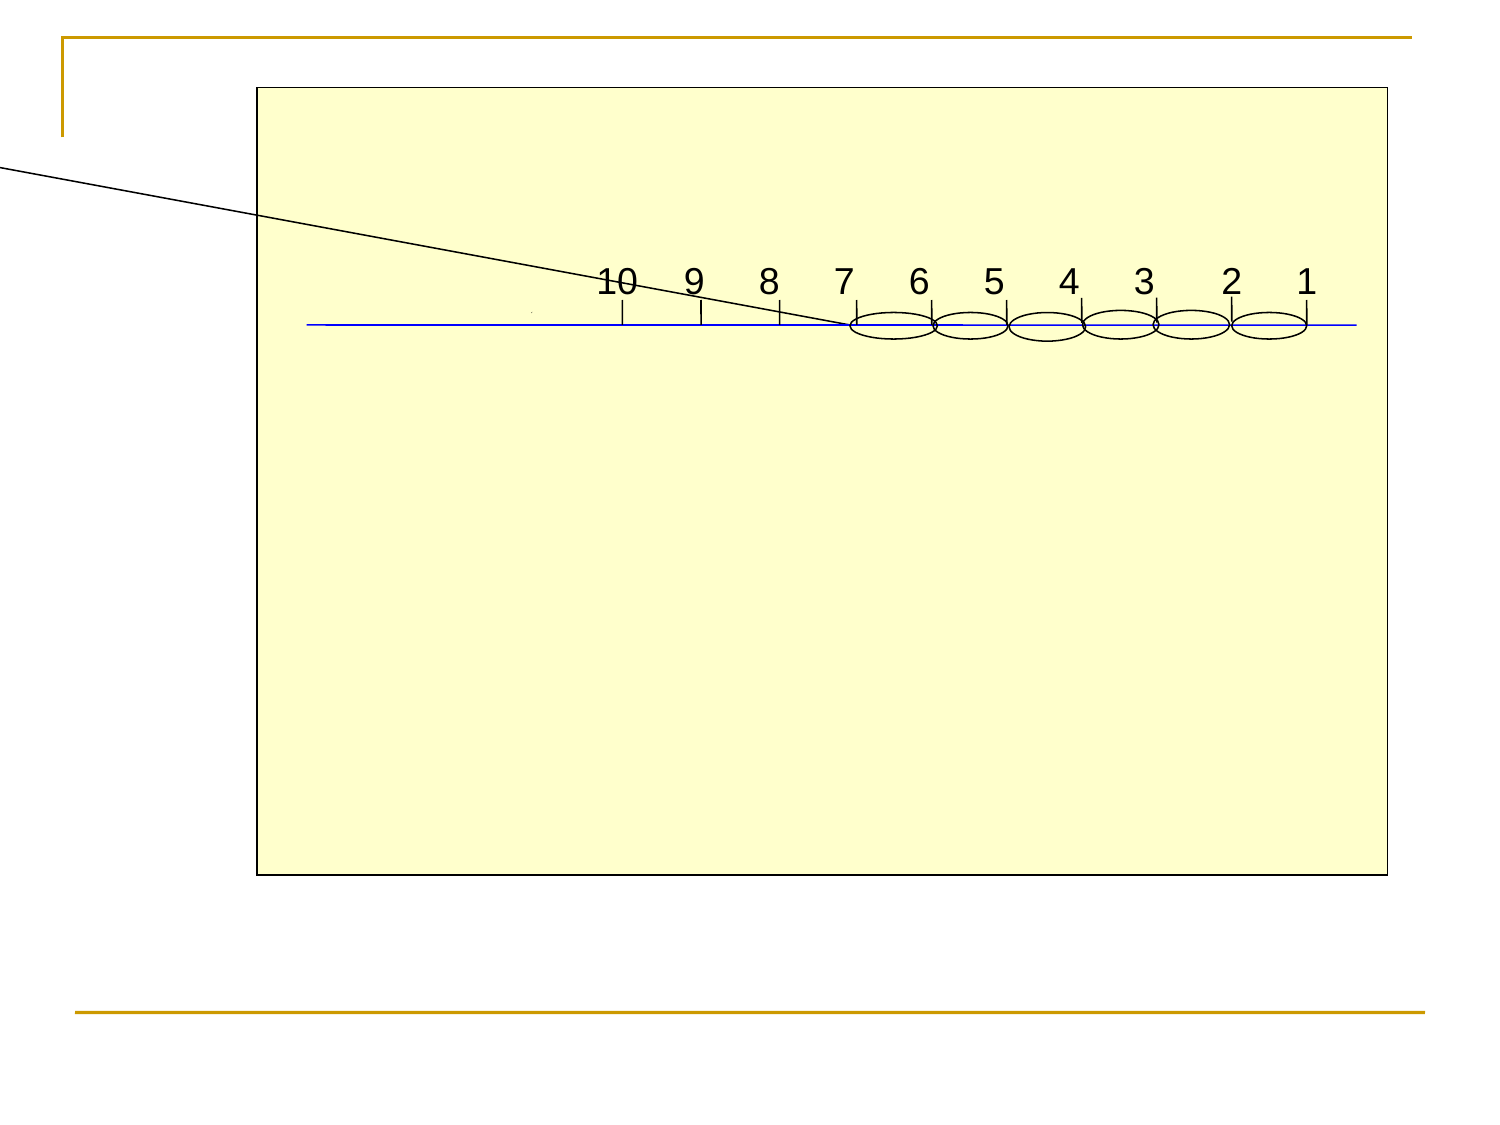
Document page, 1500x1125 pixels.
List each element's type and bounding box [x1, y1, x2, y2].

text_box [0, 87, 1388, 875]
